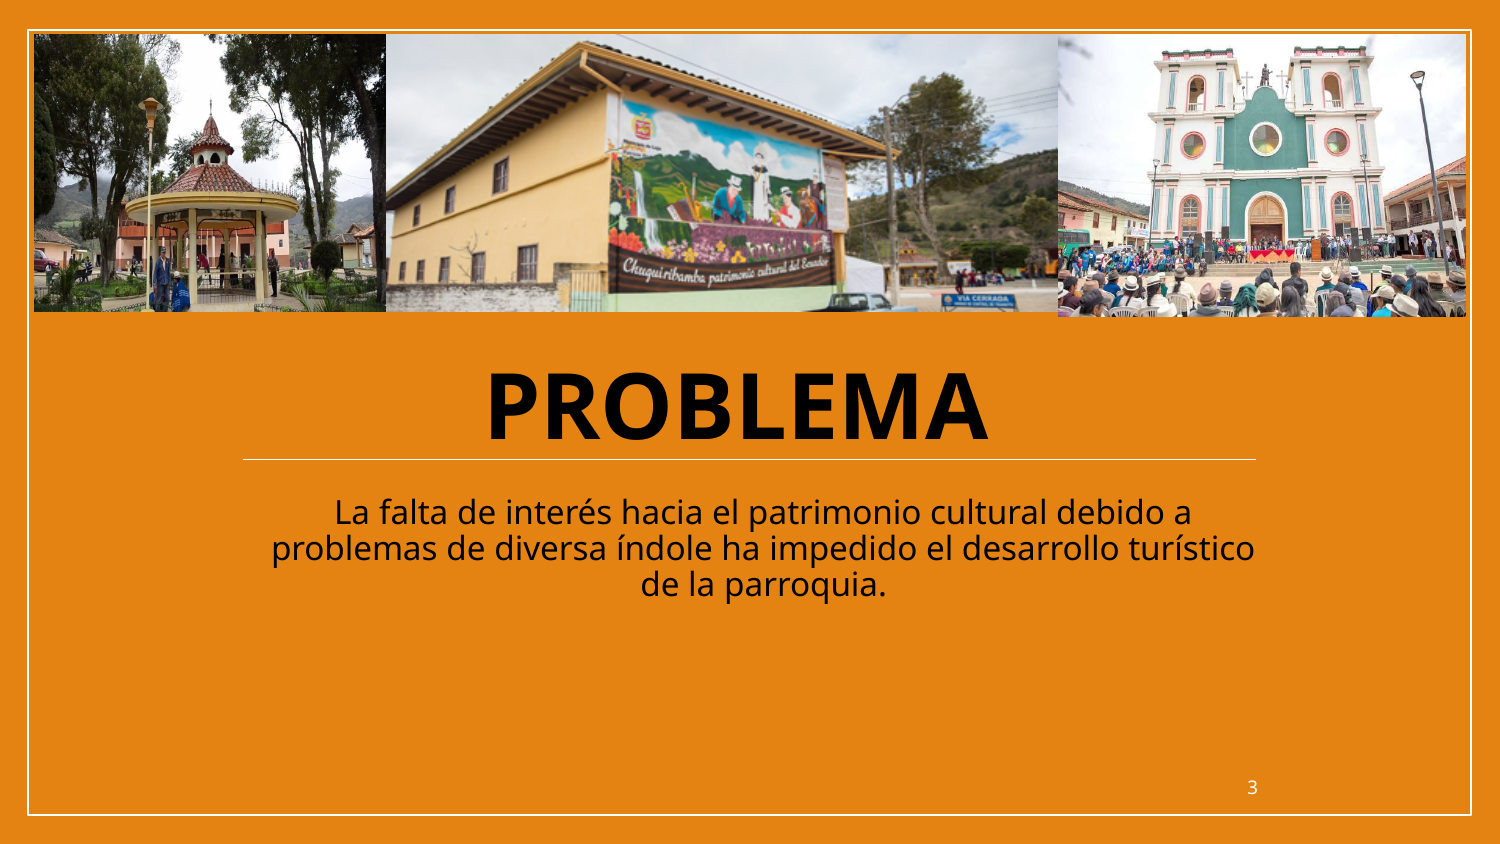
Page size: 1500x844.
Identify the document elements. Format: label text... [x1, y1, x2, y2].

text_box La falta de interés hacia el patrimonio cultural debido a problemas de diversa índole ha impedido el desarrollo turístico de la parroquia. [210, 488, 1290, 660]
slide_number 3 [1147, 765, 1358, 811]
picture [33, 34, 1466, 317]
text_box PROBLEMA [468, 331, 1500, 489]
